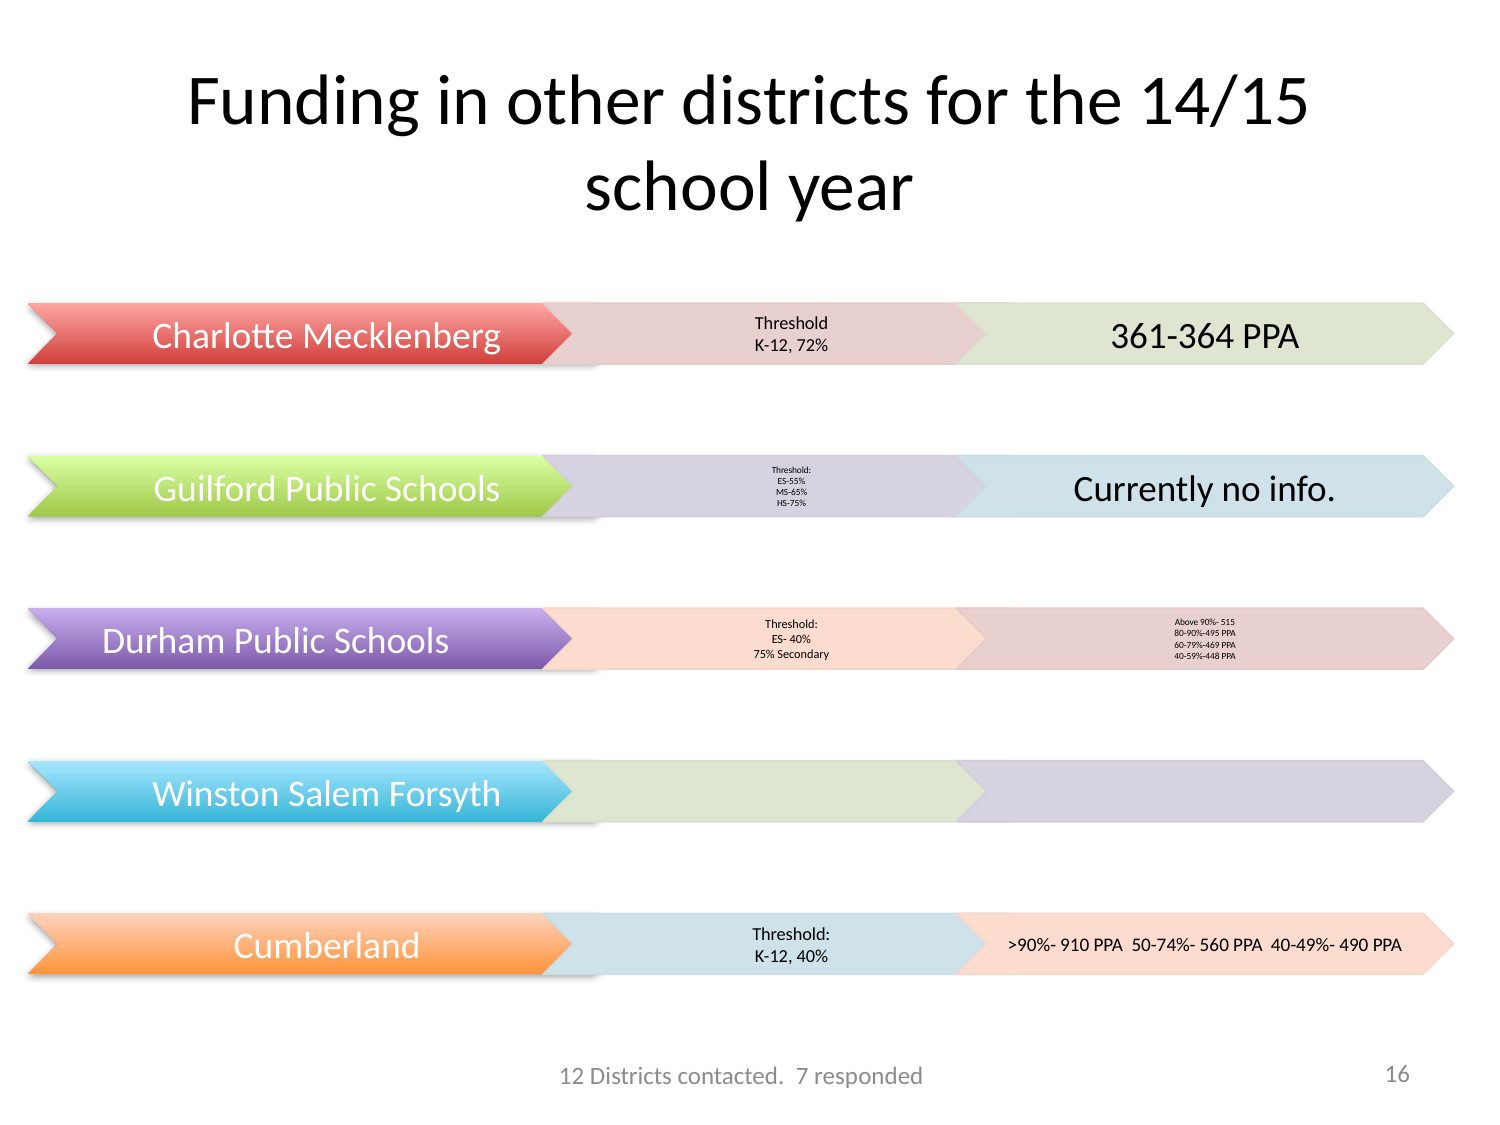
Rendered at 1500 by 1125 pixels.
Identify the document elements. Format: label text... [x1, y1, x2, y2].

footer 12 Districts contacted. 7 responded [376, 1044, 1119, 1105]
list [27, 256, 1454, 1021]
title Funding in other districts for the 14/15 school year [75, 45, 1425, 233]
slide_number 57 [1074, 1042, 1425, 1103]
